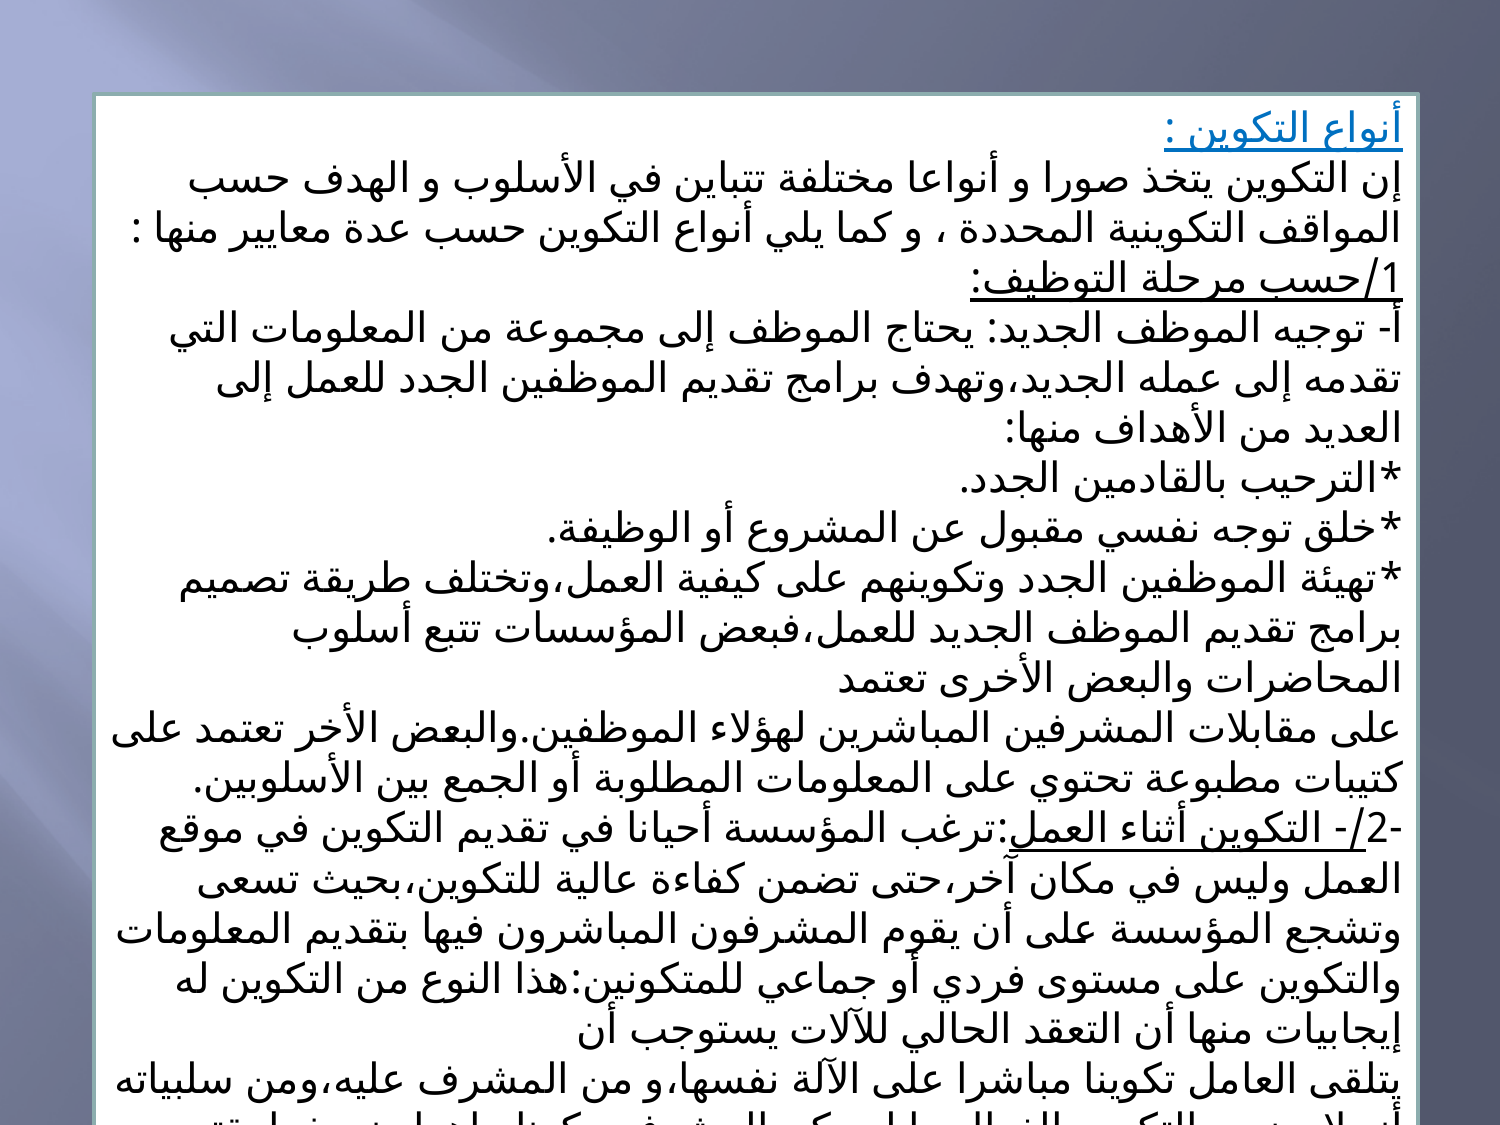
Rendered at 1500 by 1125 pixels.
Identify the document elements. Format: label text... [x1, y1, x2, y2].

text_box أنواع التكوين : إن التكوين يتخذ صورا و أنواعا مختلفة تتباين في الأسلوب و الهدف حسب المواقف التكوينية المحددة ، و كما يلي أنواع التكوين حسب عدة معايير منها : 1/حسب مرحلة التوظيف: أ- توجيه الموظف الجديد: يحتاج الموظف إلى مجموعة من المعلومات التي تقدمه إلى عمله الجديد،وتهدف برامج تقديم الموظفين الجدد للعمل إلى العديد من الأهداف منها: *الترحيب بالقادمين الجدد. *خلق توجه نفسي مقبول عن المشروع أو الوظيفة. *تهيئة الموظفين الجدد وتكوينهم على كيفية العمل،وتختلف طريقة تصميم برامج تقديم الموظف الجديد للعمل،فبعض المؤسسات تتبع أسلوب المحاضرات والبعض الأخرى تعتمد على مقابلات المشرفين المباشرين لهؤلاء الموظفين.والبعض الأخر تعتمد على كتيبات مطبوعة تحتوي على المعلومات المطلوبة أو الجمع بين الأسلوبين. -2/- التكوين أثناء العمل:ترغب المؤسسة أحيانا في تقديم التكوين في موقع العمل وليس في مكان آخر،حتى تضمن كفاءة عالية للتكوين،بحيث تسعى وتشجع المؤسسة على أن يقوم المشرفون المباشرون فيها بتقديم المعلومات والتكوين على مستوى فردي أو جماعي للمتكونين:هذا النوع من التكوين له إيجابيات منها أن التعقد الحالي للآلات يستوجب أن يتلقى العامل تكوينا مباشرا على الآلة نفسها،و من المشرف عليه،ومن سلبياته أنه لا يضمن التكوين الفعال ما لم يكن المشرف مكونا ماهرا ونموذجا يقتدى به. [92, 92, 1420, 1125]
